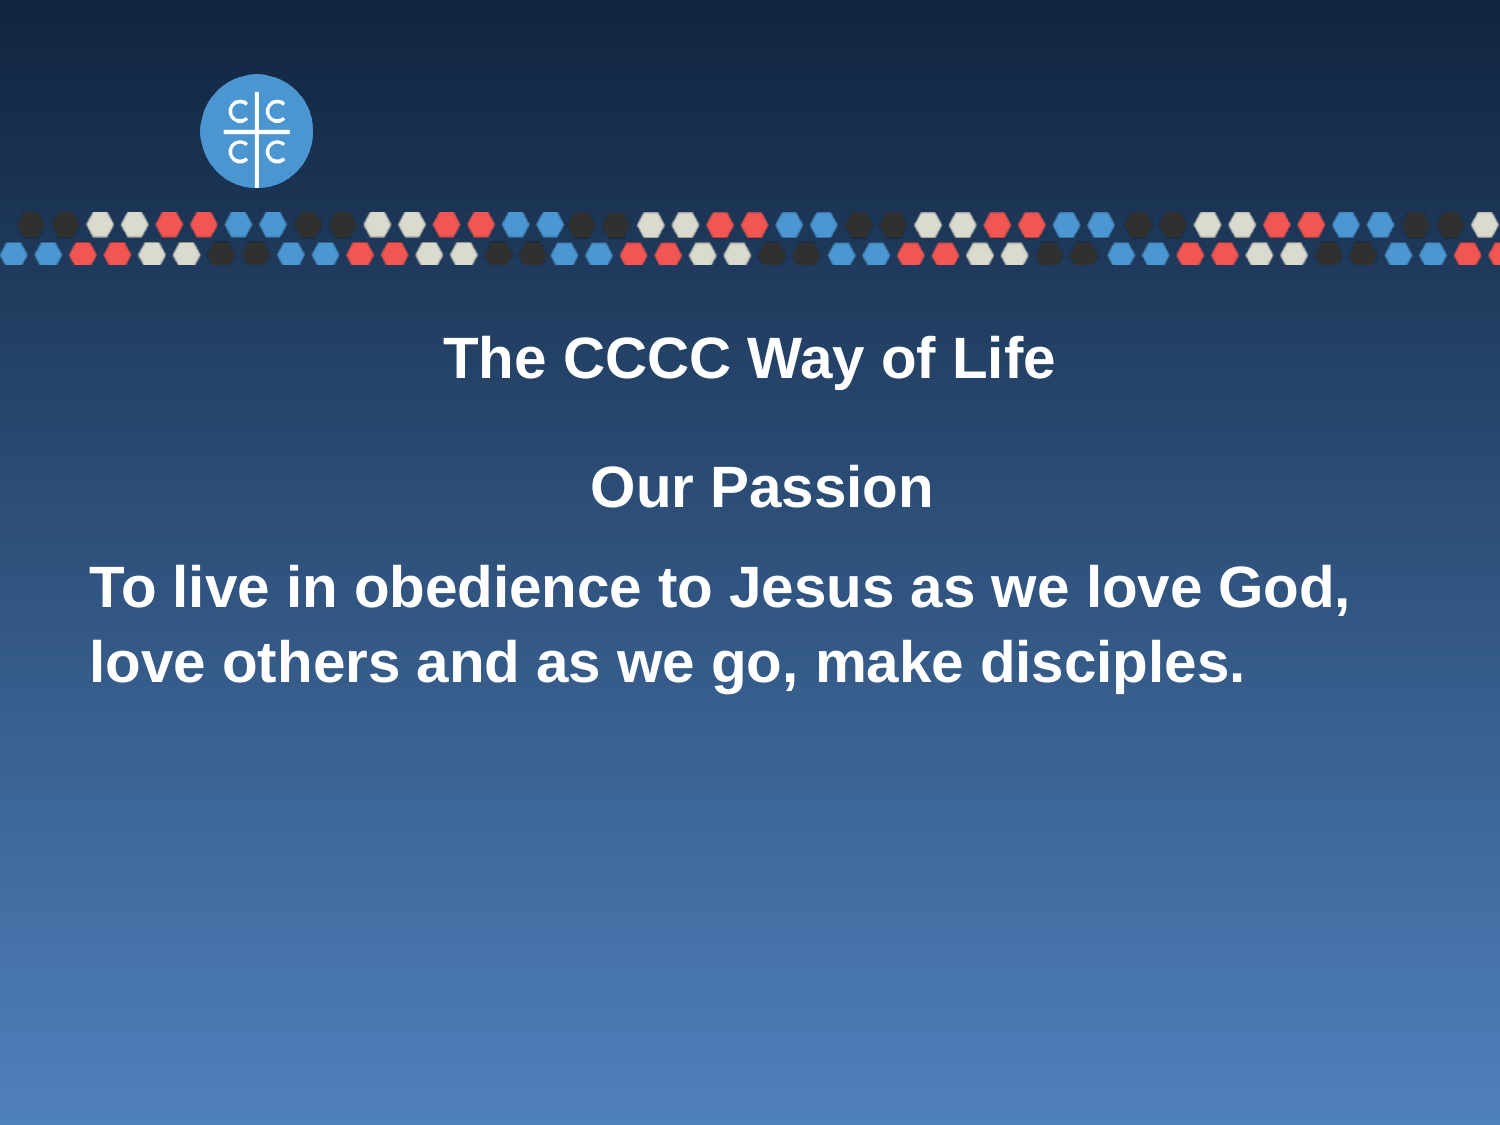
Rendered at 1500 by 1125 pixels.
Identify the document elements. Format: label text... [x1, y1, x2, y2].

text_box The CCCC Way of Life [74, 312, 1425, 418]
text_box Our Passion To live in obedience to Jesus as we love God, love others and as we go, make disciples. [75, 437, 1450, 702]
picture [200, 74, 313, 188]
